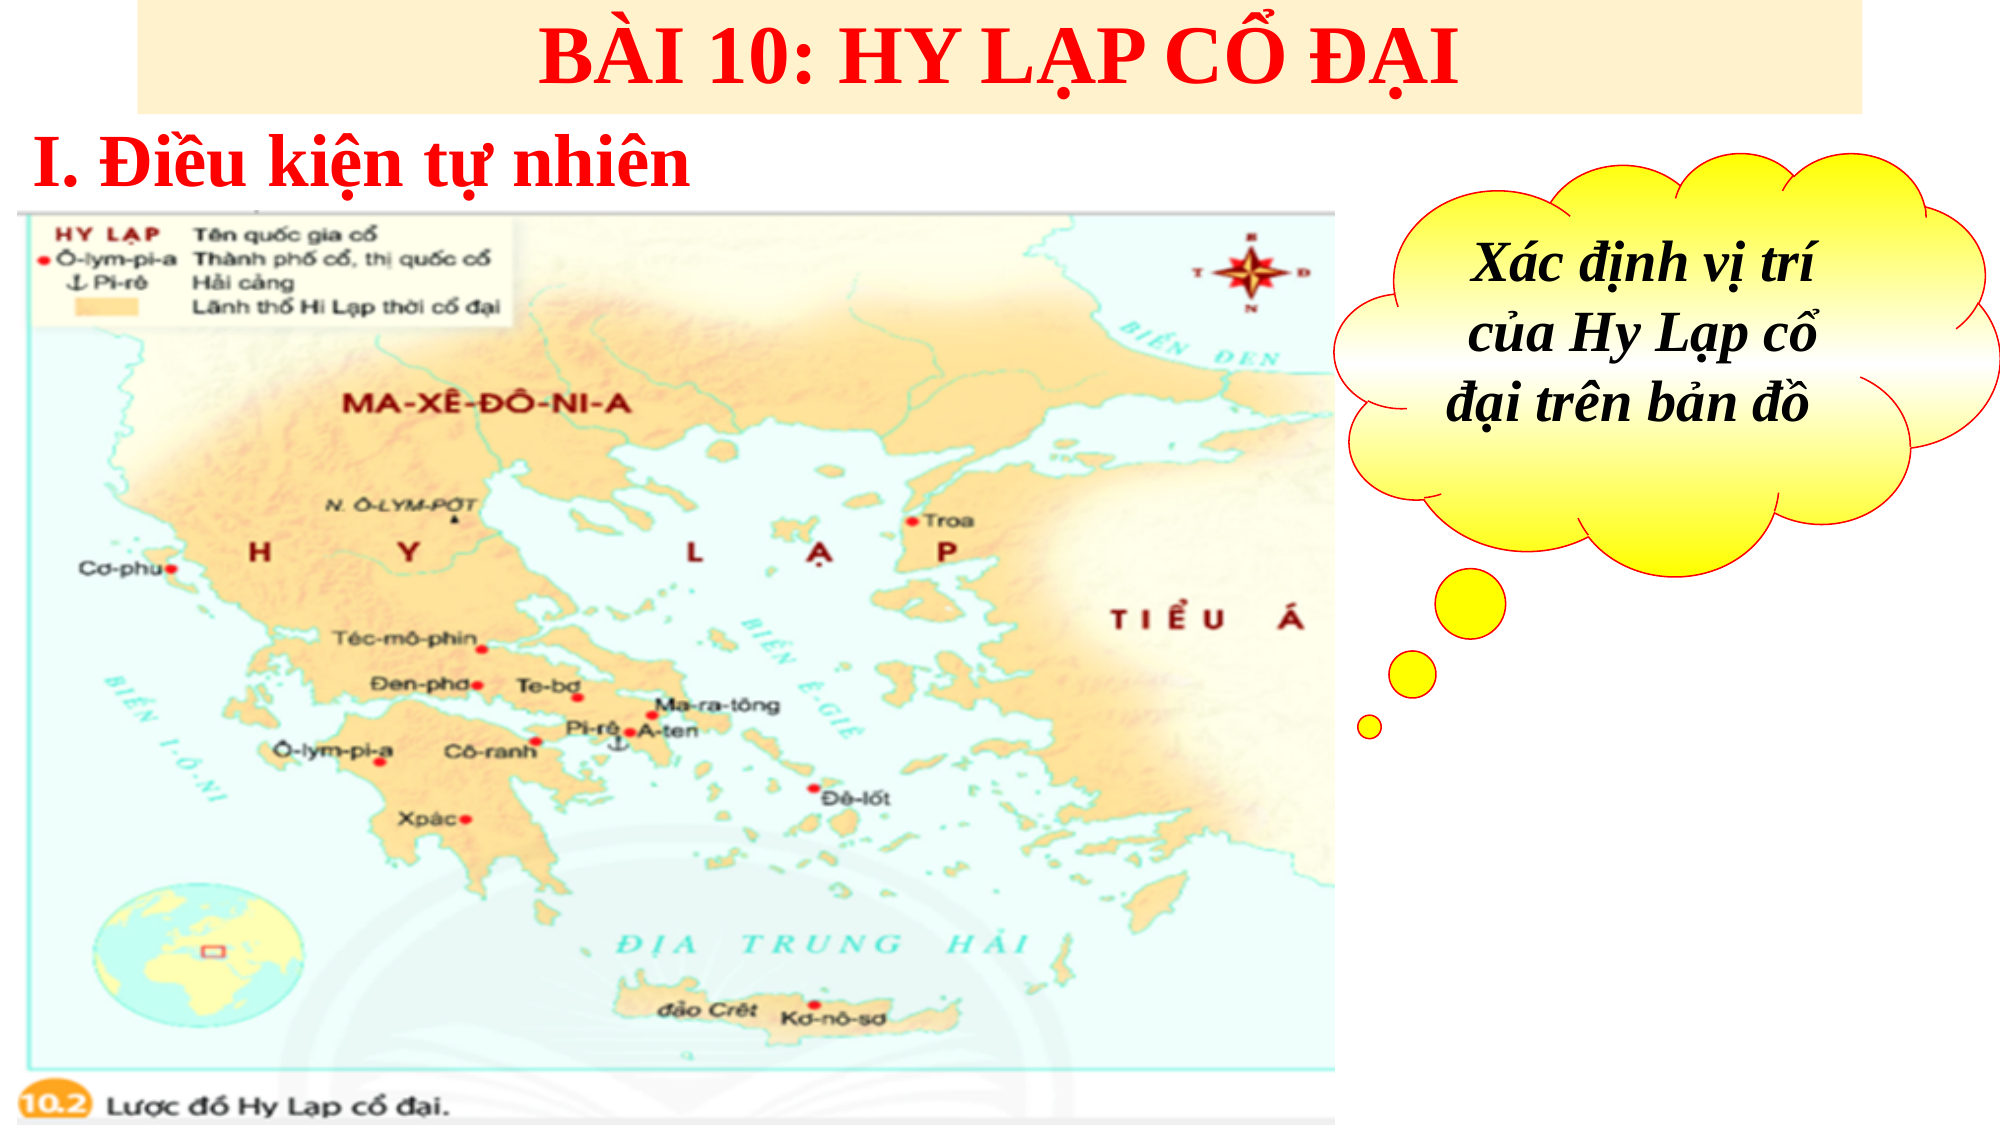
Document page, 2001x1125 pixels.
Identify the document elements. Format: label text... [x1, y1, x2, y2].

text_box Xác định vị trí của Hy Lạp cổ đại trên bản đồ [1335, 153, 2000, 577]
text_box Xác định vị trí của Hy Lạp cổ đại trên bản đồ [1388, 650, 1436, 698]
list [17, 210, 1335, 1125]
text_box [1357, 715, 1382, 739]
title BÀI 10: HY LẠP CỔ ĐẠI [137, 0, 1863, 115]
text_box Xác định vị trí của Hy Lạp cổ đại trên bản đồ [1435, 568, 1506, 640]
text_box I. Điều kiện tự nhiên [17, 114, 1743, 211]
